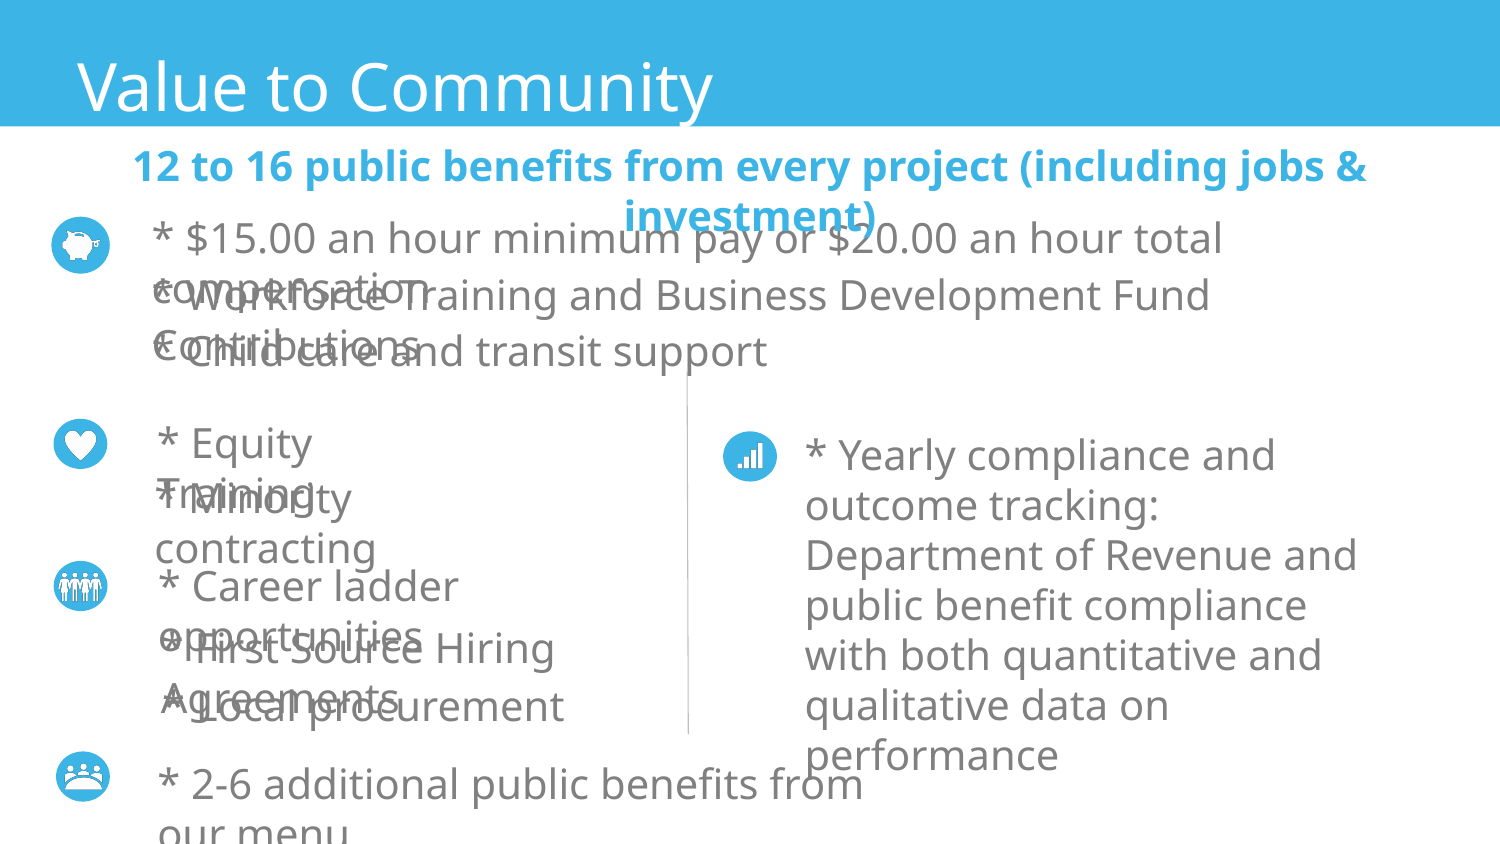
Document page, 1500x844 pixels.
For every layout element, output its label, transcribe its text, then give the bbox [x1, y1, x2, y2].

text_box * Child care and transit support [136, 333, 794, 388]
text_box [51, 216, 110, 274]
text_box Value to Community [62, 37, 1338, 132]
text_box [53, 560, 108, 612]
text_box * $15.00 an hour minimum pay or $20.00 an hour total compensation [136, 204, 1295, 285]
text_box * Yearly compliance and outcome tracking: Department of Revenue and public benefit compliance with both quantitative and qualitative data on performance [789, 421, 1381, 692]
text_box * First Source Hiring Agreements [146, 633, 681, 677]
text_box * Local procurement [147, 672, 681, 735]
text_box * Workforce Training and Business Development Fund Contributions [136, 261, 1275, 333]
text_box * Career ladder opportunities [143, 552, 681, 633]
text_box * Equity Training [142, 409, 480, 481]
text_box * Minority contracting [139, 464, 568, 536]
text_box 12 to 16 public benefits from every project (including jobs & investment) [0, 132, 1500, 202]
text_box [0, 0, 1500, 128]
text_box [55, 751, 111, 802]
text_box * 2-6 additional public benefits from our menu [142, 750, 909, 822]
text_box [722, 431, 778, 482]
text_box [53, 418, 108, 470]
